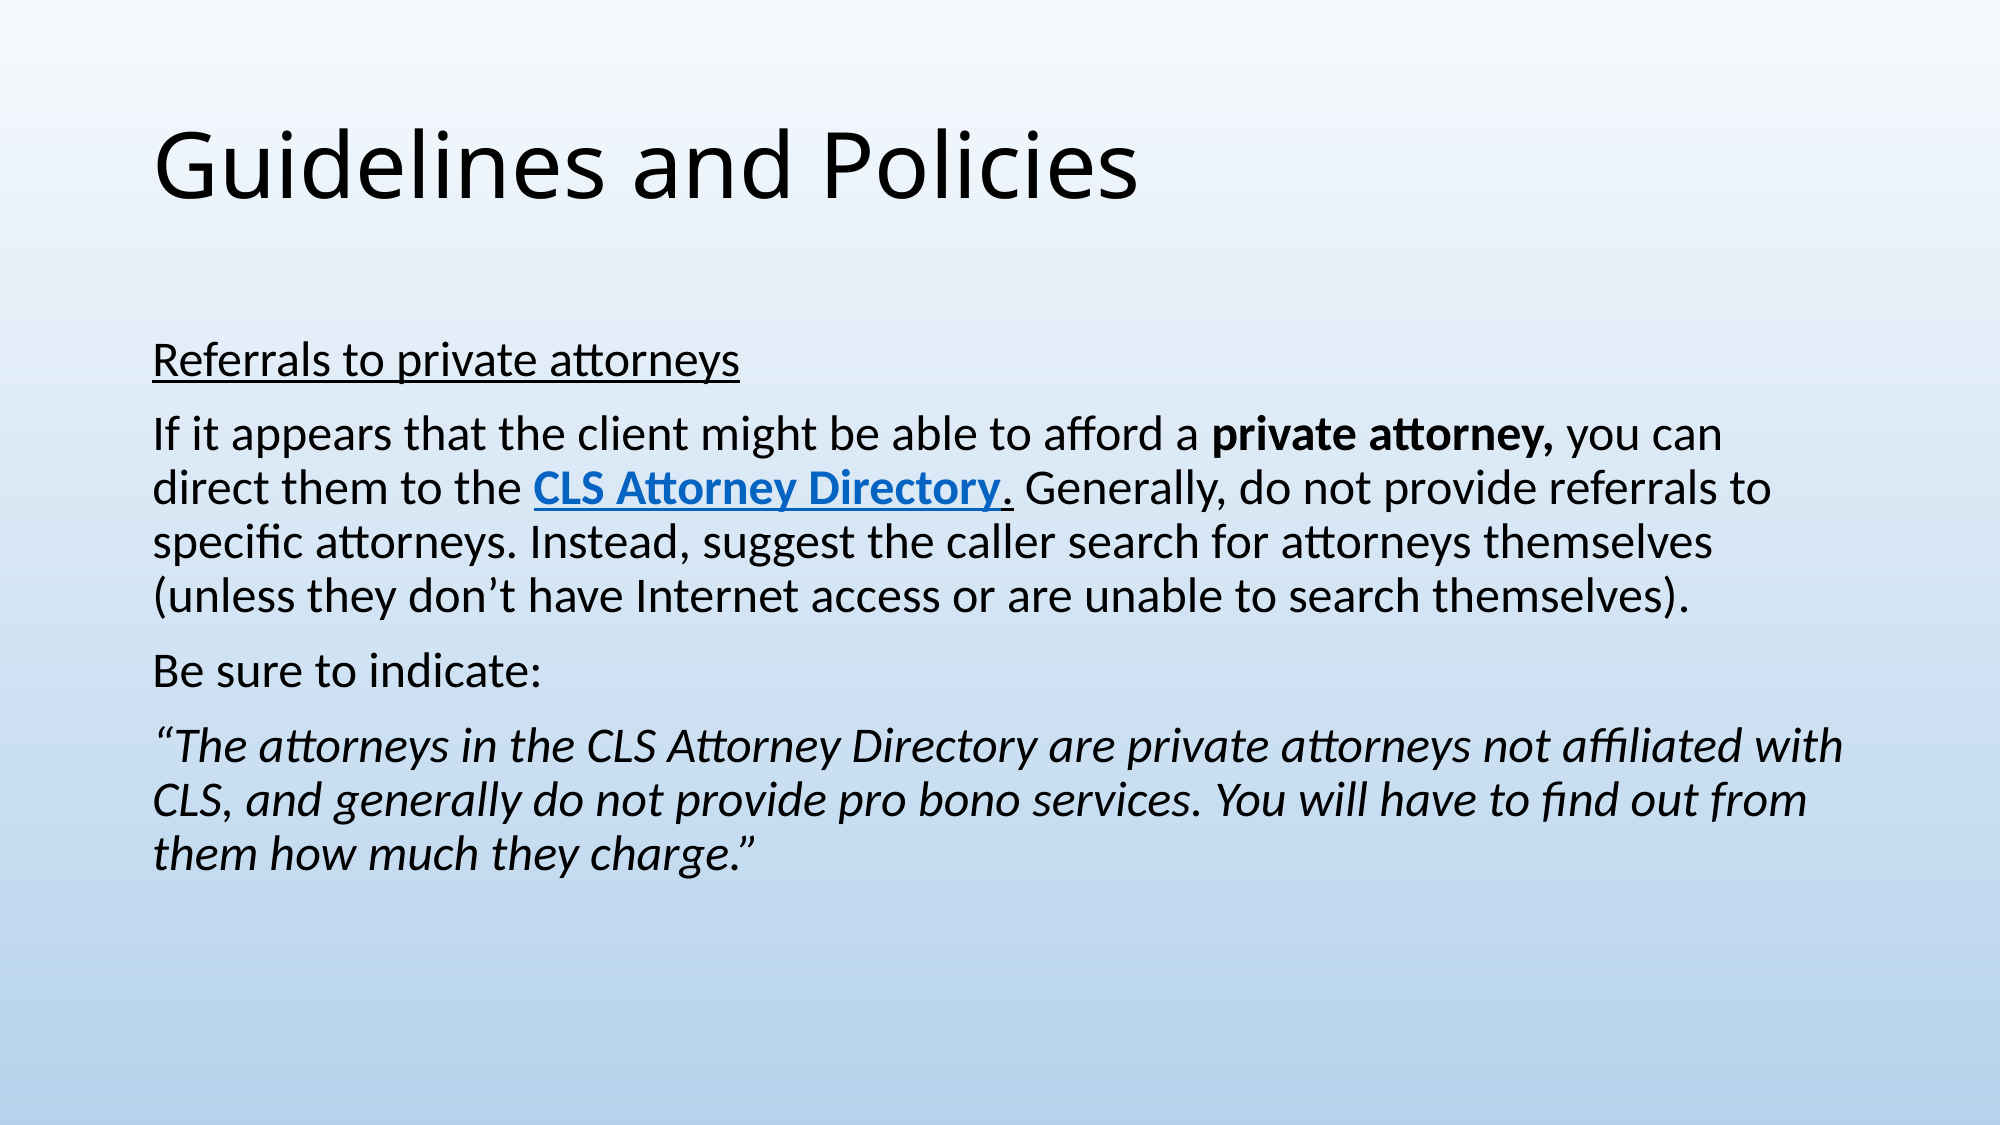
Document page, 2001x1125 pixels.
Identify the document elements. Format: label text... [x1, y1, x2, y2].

title Guidelines and Policies [137, 59, 1863, 244]
list Referrals to private attorneys If it appears that the client might be able to afford a private attorney, you can direct them to the CLS Attorney Directory. Generally, do not provide referrals to specific attorneys. Instead, suggest the caller search for attorneys themselves (unless they don’t have Internet access or are unable to search themselves). Be sure to indicate: “The attorneys in the CLS Attorney Directory are private attorneys not affiliated with CLS, and generally do not provide pro bono services. You will have to find out from them how much they charge.” [137, 244, 1863, 1084]
